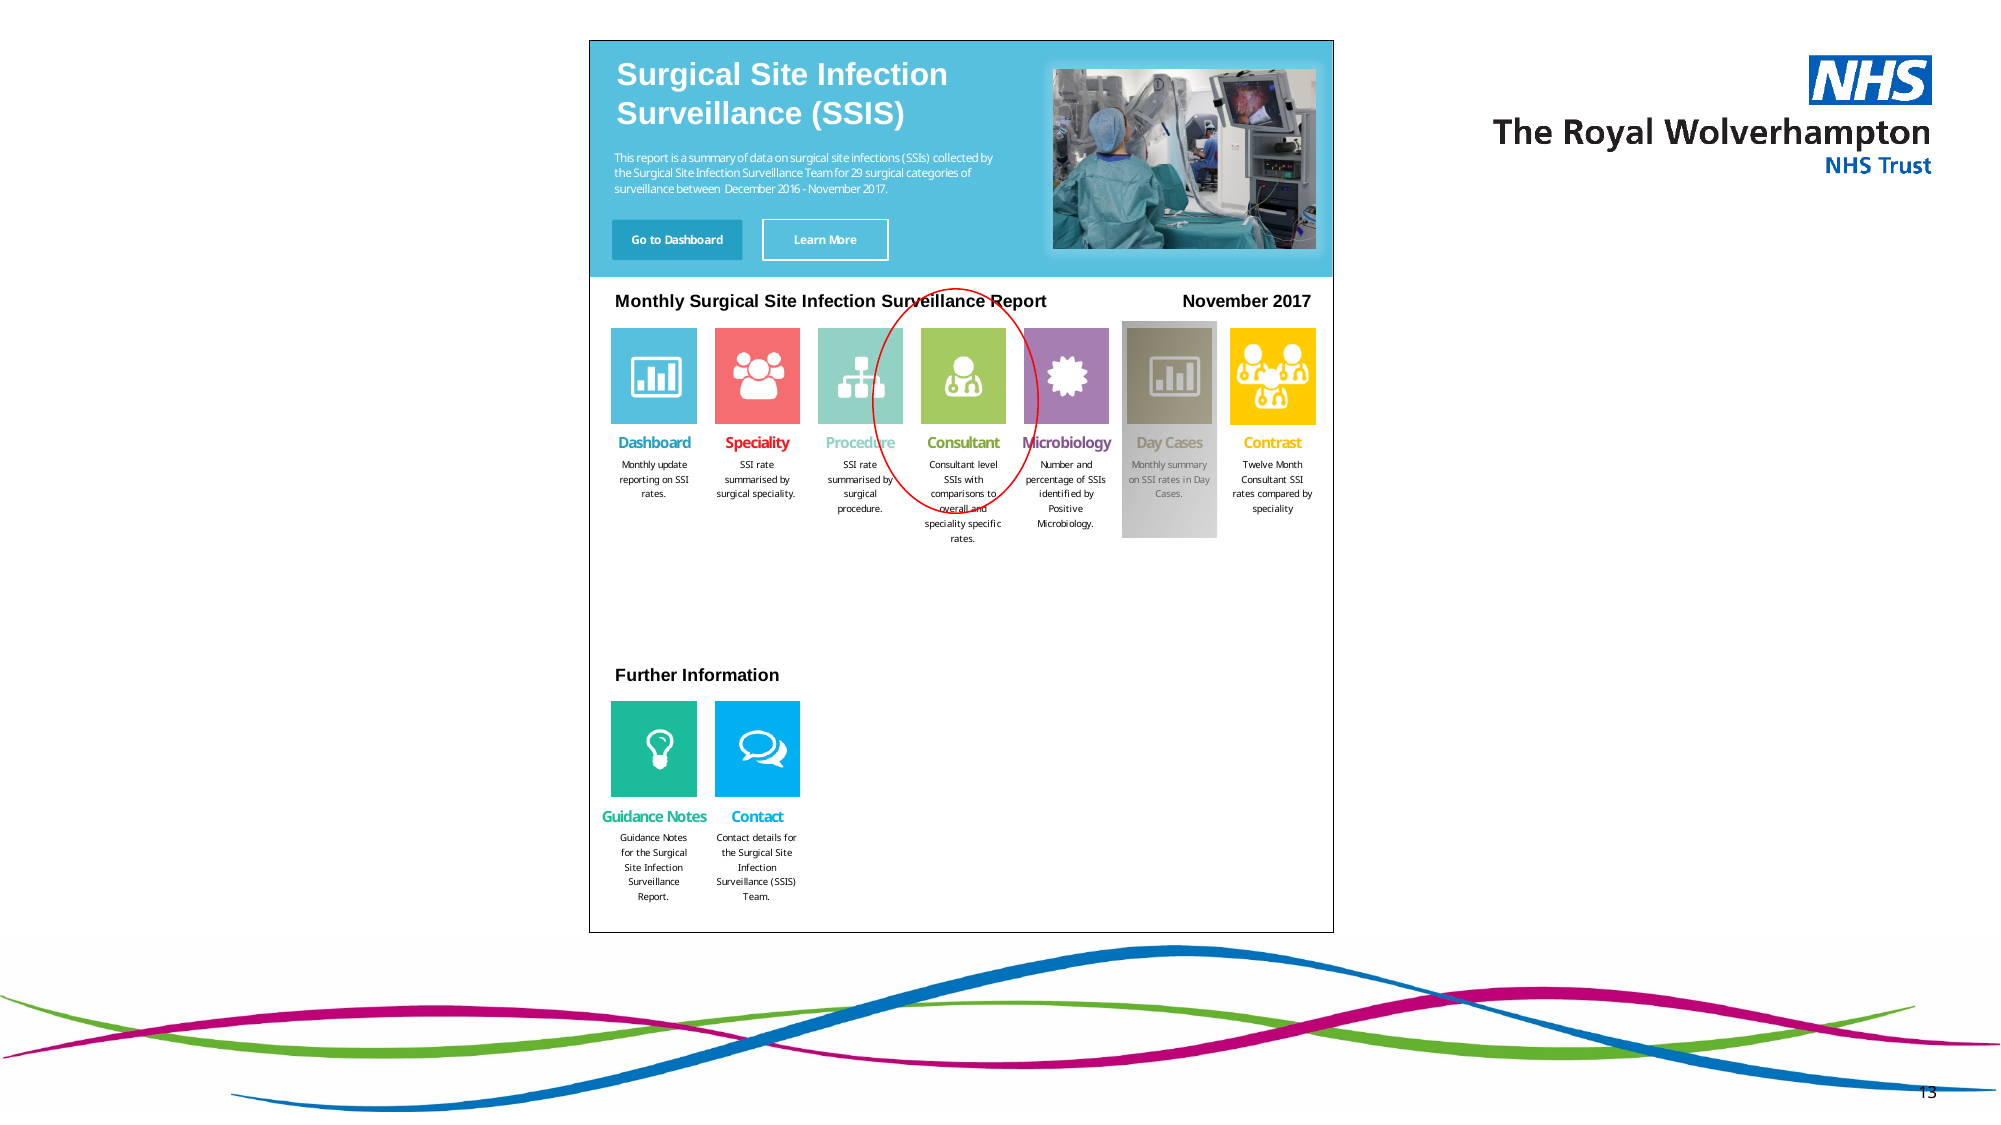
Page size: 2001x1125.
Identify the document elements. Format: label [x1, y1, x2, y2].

picture [0, 938, 2000, 1112]
picture [1487, 49, 1935, 177]
text_box [589, 40, 1334, 933]
